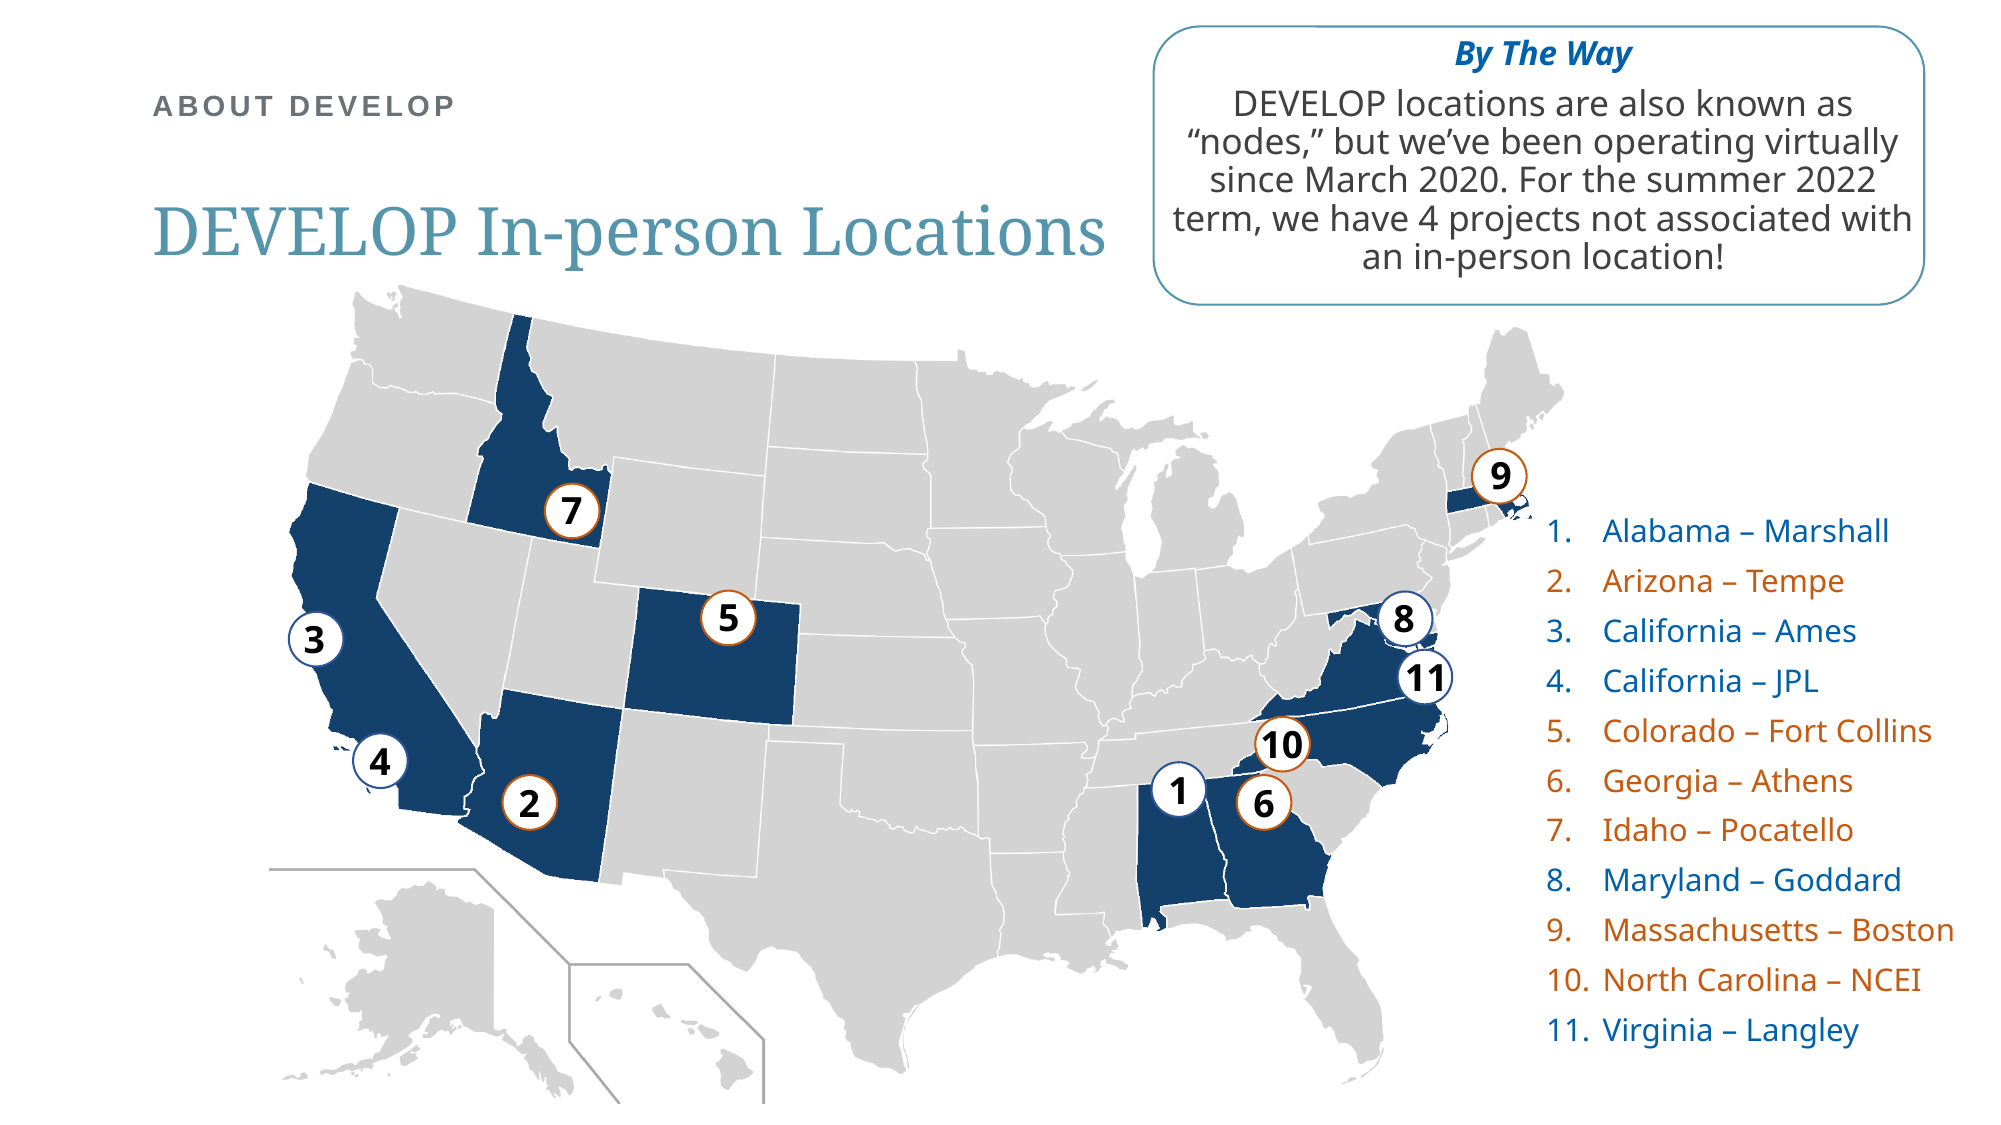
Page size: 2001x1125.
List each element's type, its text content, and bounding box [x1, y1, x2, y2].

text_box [1151, 26, 1936, 305]
list DEVELOP In-person Locations [137, 161, 1151, 296]
title ABOUT DEVELOP [137, 59, 1151, 154]
picture [269, 275, 1608, 1104]
text_box Alabama – Marshall Arizona – Tempe California – Ames California – JPL Colorado – Fort Collins Georgia – Athens Idaho – Pocatello Maryland – Goddard Massachusetts – Boston North Carolina – NCEI Virginia – Langley [1608, 503, 1979, 1056]
